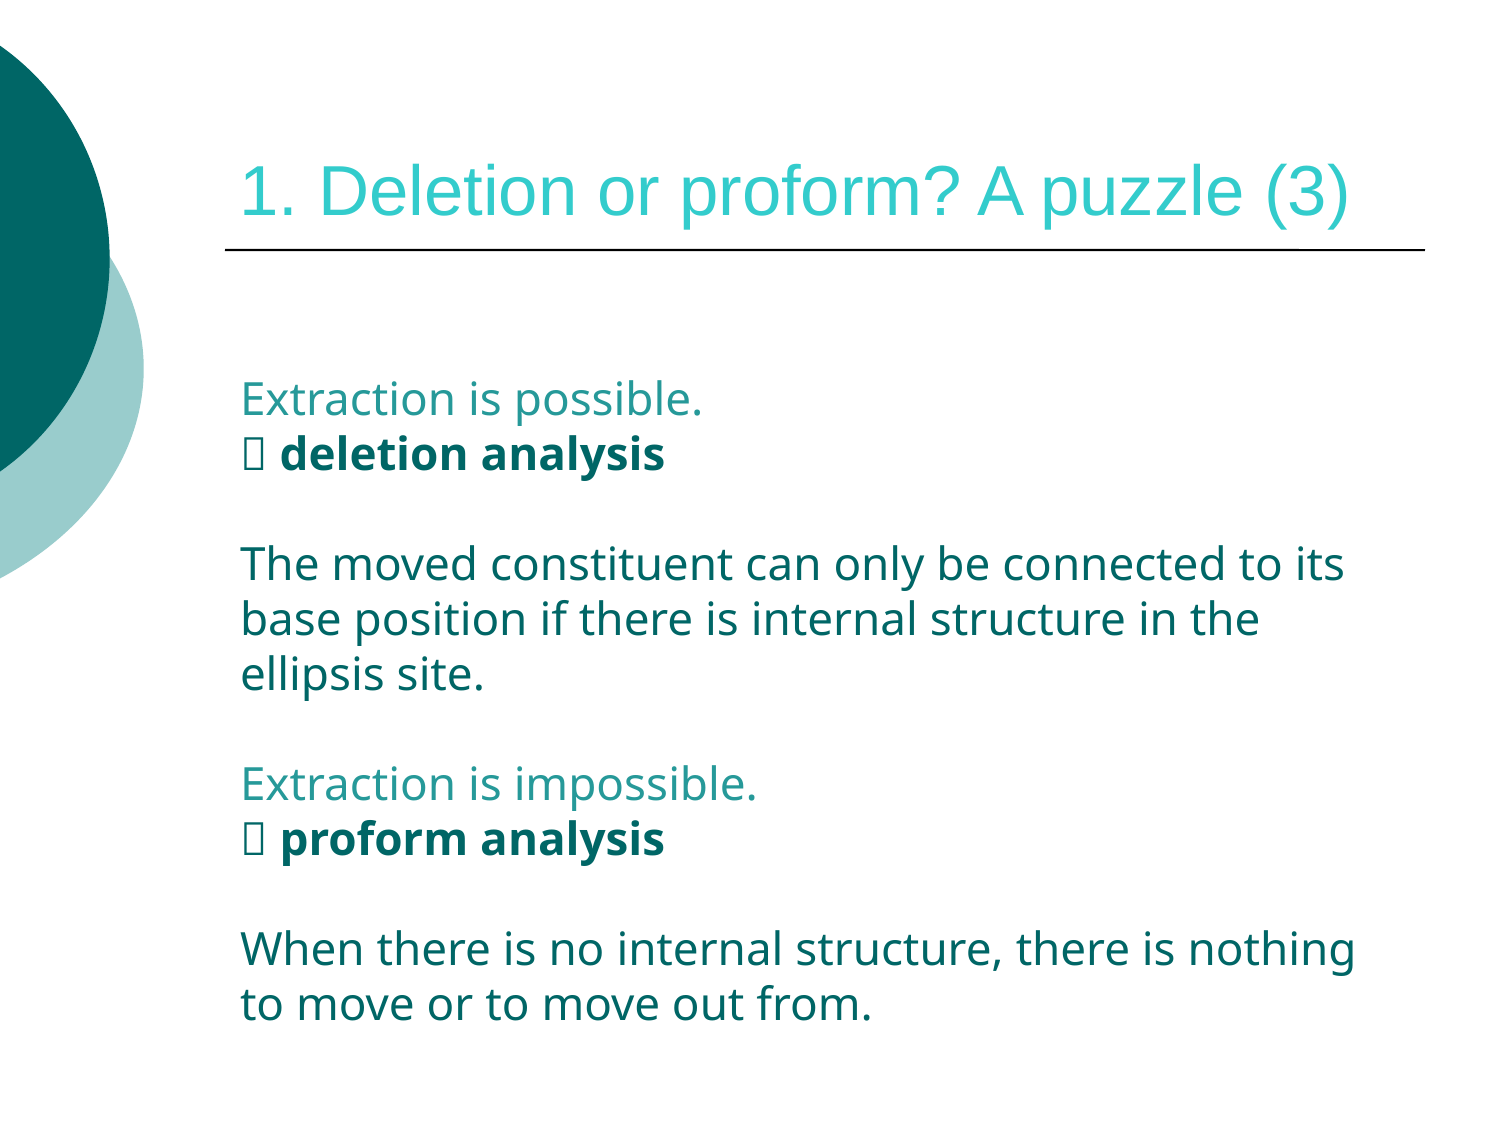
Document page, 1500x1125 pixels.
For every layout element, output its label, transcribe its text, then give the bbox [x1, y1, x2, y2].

title 1. Deletion or proform? A puzzle (3) [224, 49, 1425, 238]
list Extraction is possible.  deletion analysis The moved constituent can only be connected to its base position if there is internal structure in the ellipsis site. Extraction is impossible.  proform analysis When there is no internal structure, there is nothing to move or to move out from. [224, 362, 1426, 1051]
